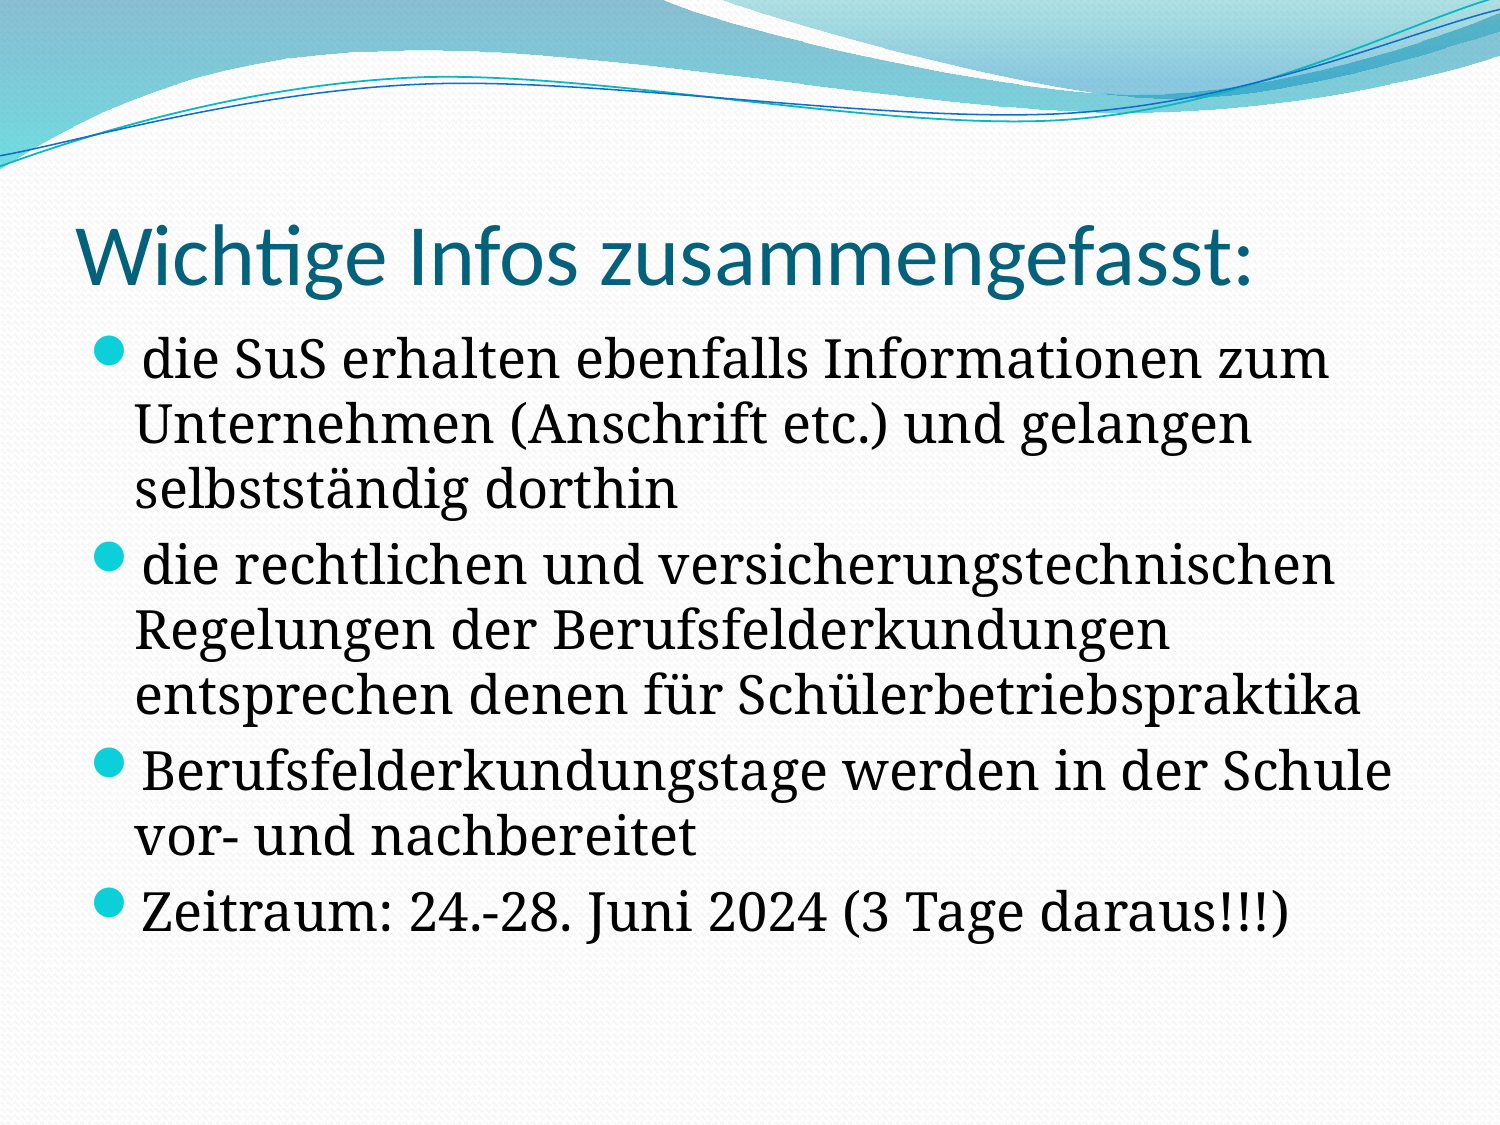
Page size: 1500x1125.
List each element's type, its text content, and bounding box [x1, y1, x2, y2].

title Wichtige Infos zusammengefasst: [75, 115, 1425, 303]
list die SuS erhalten ebenfalls Informationen zum Unternehmen (Anschrift etc.) und gelangen selbstständig dorthin die rechtlichen und versicherungstechnischen Regelungen der Berufsfelderkundungen entsprechen denen für Schülerbetriebspraktika Berufsfelderkundungstage werden in der Schule vor- und nachbereitet Zeitraum: 24.-28. Juni 2024 (3 Tage daraus!!!) [75, 317, 1425, 1038]
